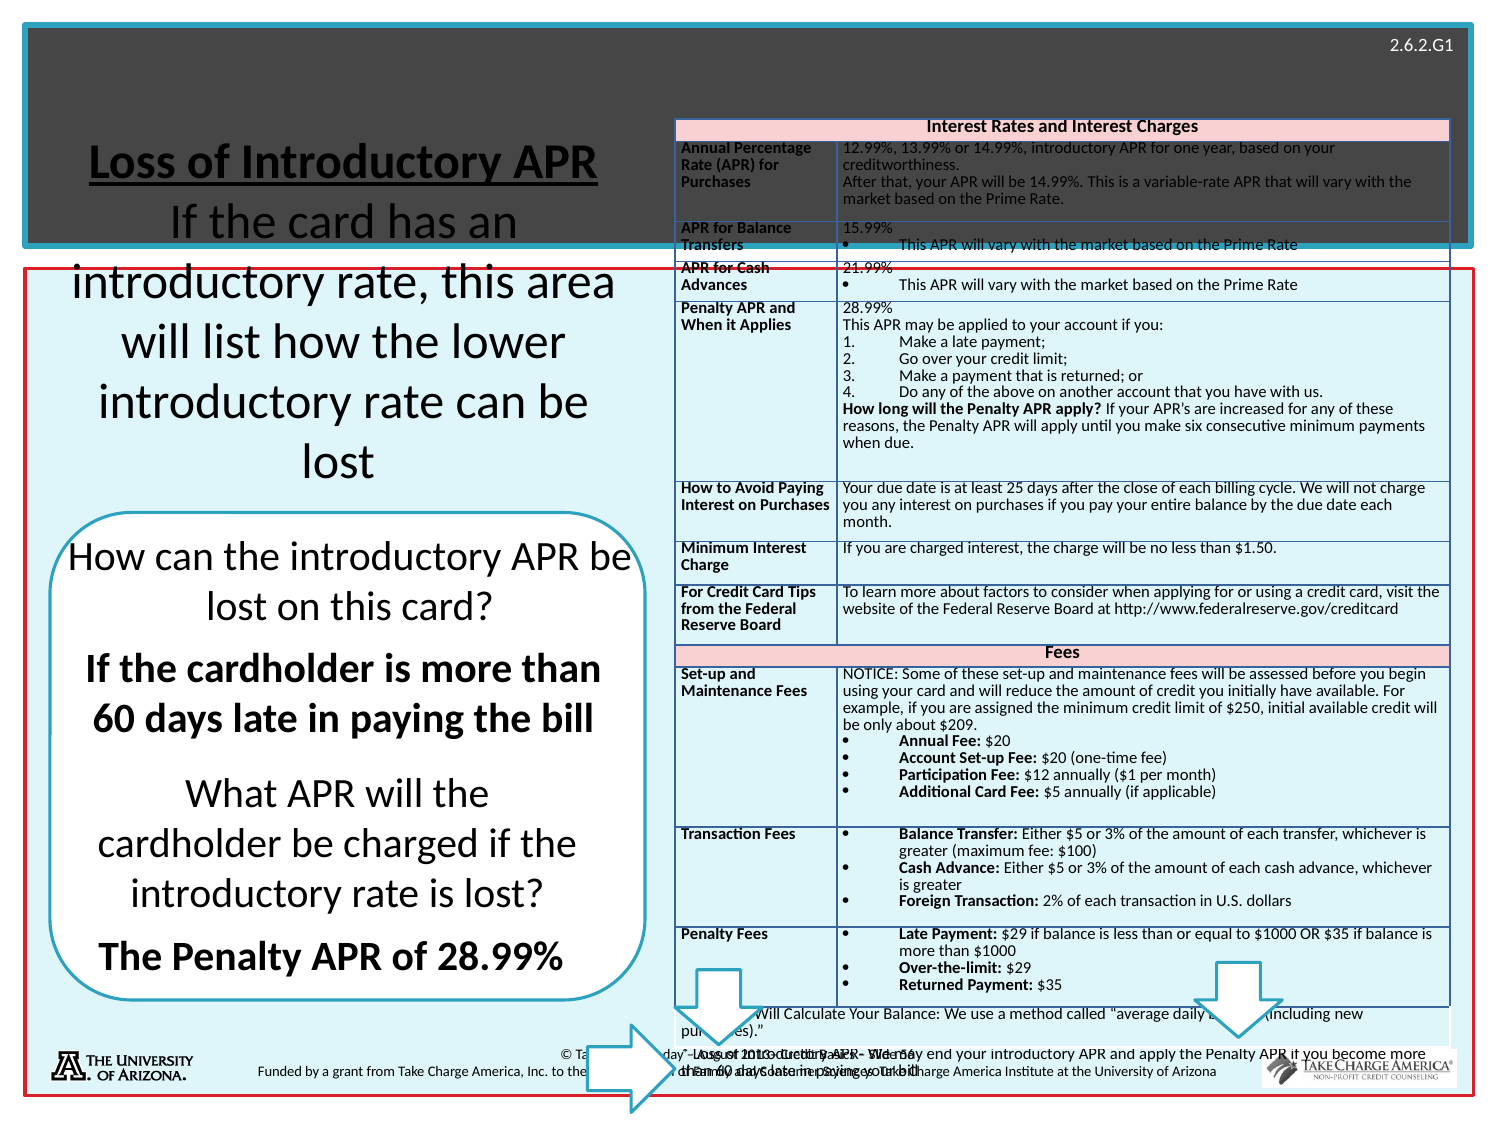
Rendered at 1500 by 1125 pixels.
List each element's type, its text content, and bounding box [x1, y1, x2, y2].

table_cell Penalty Fees [676, 928, 836, 1006]
table_cell Annual Percentage Rate (APR) for Purchases [676, 142, 836, 221]
text_box [673, 968, 764, 1046]
table_cell 15.99% This APR will vary with the market based on the Prime Rate [838, 222, 1449, 261]
text_box [585, 1023, 677, 1114]
text_box [48, 583, 647, 986]
table_cell APR for Cash Advances [676, 262, 836, 301]
text_box How can the introductory APR be lost on this card? [49, 521, 650, 637]
text_box [1193, 960, 1284, 1039]
table_cell 12.99%, 13.99% or 14.99%, introductory APR for one year, based on your creditworthiness. After that, your APR will be 14.99%. This is a variable-rate APR that will vary with the market based on the Prime Rate. [838, 142, 1449, 221]
table_cell How to Avoid Paying Interest on Purchases [676, 482, 836, 541]
table_header Interest Rates and Interest Charges [676, 120, 1449, 141]
text_box [84, 987, 611, 1002]
text_box The Penalty APR of 28.99% [50, 921, 613, 987]
table_cell For Credit Card Tips from the Federal Reserve Board [676, 586, 836, 644]
text_box If the cardholder is more than 60 days late in paying the bill [62, 633, 625, 749]
text_box Loss of Introductory APR If the card has an introductory rate, this area will list how the lower introductory rate can be lost [49, 121, 638, 497]
table_cell NOTICE: Some of these set-up and maintenance fees will be assessed before you begin using your card and will reduce the amount of credit you initially have available. For example, if you are assigned the minimum credit limit of $250, initial available credit will be only about $209. Annual Fee: $20 Account Set-up Fee: $20 (one-time fee) Participation Fee: $12 annually ($1 per month) Additional Card Fee: $5 annually (if applicable) [838, 668, 1449, 826]
table_cell Minimum Interest Charge [676, 542, 836, 584]
table_cell 21.99% This APR will vary with the market based on the Prime Rate [838, 262, 1449, 301]
text_box What APR will the cardholder be charged if the introductory rate is lost? [74, 758, 600, 921]
table_cell Balance Transfer: Either $5 or 3% of the amount of each transfer, whichever is greater (maximum fee: $100) Cash Advance: Either $5 or 3% of the amount of each cash advance, whichever is greater Foreign Transaction: 2% of each transaction in U.S. dollars [838, 828, 1449, 926]
table_cell Your due date is at least 25 days after the close of each billing cycle. We will not charge you any interest on purchases if you pay your entire balance by the due date each month. [838, 482, 1449, 541]
table_cell Fees [676, 646, 1449, 666]
table_cell 28.99% This APR may be applied to your account if you: Make a late payment; Go over your credit limit; Make a payment that is returned; or Do any of the above on another account that you have with us. How long will the Penalty APR apply? If your APR’s are increased for any of these reasons, the Penalty APR will apply until you make six consecutive minimum payments when due. [838, 302, 1449, 481]
table_cell Late Payment: $29 if balance is less than or equal to $1000 OR $35 if balance is more than $1000 Over-the-limit: $29 Returned Payment: $35 [838, 928, 1449, 1006]
table_cell * Loss of Introductory APR- We may end your introductory APR and apply the Penalty APR if you become more than 60 days late in paying your bill [675, 1049, 1450, 1091]
table_cell Transaction Fees [676, 828, 836, 926]
text_box [91, 510, 604, 521]
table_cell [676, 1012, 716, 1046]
table_cell * How We Will Calculate Your Balance: We use a method called “average daily balance (including new purchases).” [721, 1008, 1449, 1046]
table_cell If you are charged interest, the charge will be no less than $1.50. [838, 542, 1449, 584]
table_cell Penalty APR and When it Applies [676, 302, 836, 481]
table_cell To learn more about factors to consider when applying for or using a credit card, visit the website of the Federal Reserve Board at http://www.federalreserve.gov/creditcard [838, 586, 1449, 644]
table_cell APR for Balance Transfers [676, 222, 836, 261]
table_cell Set-up and Maintenance Fees [676, 668, 836, 826]
